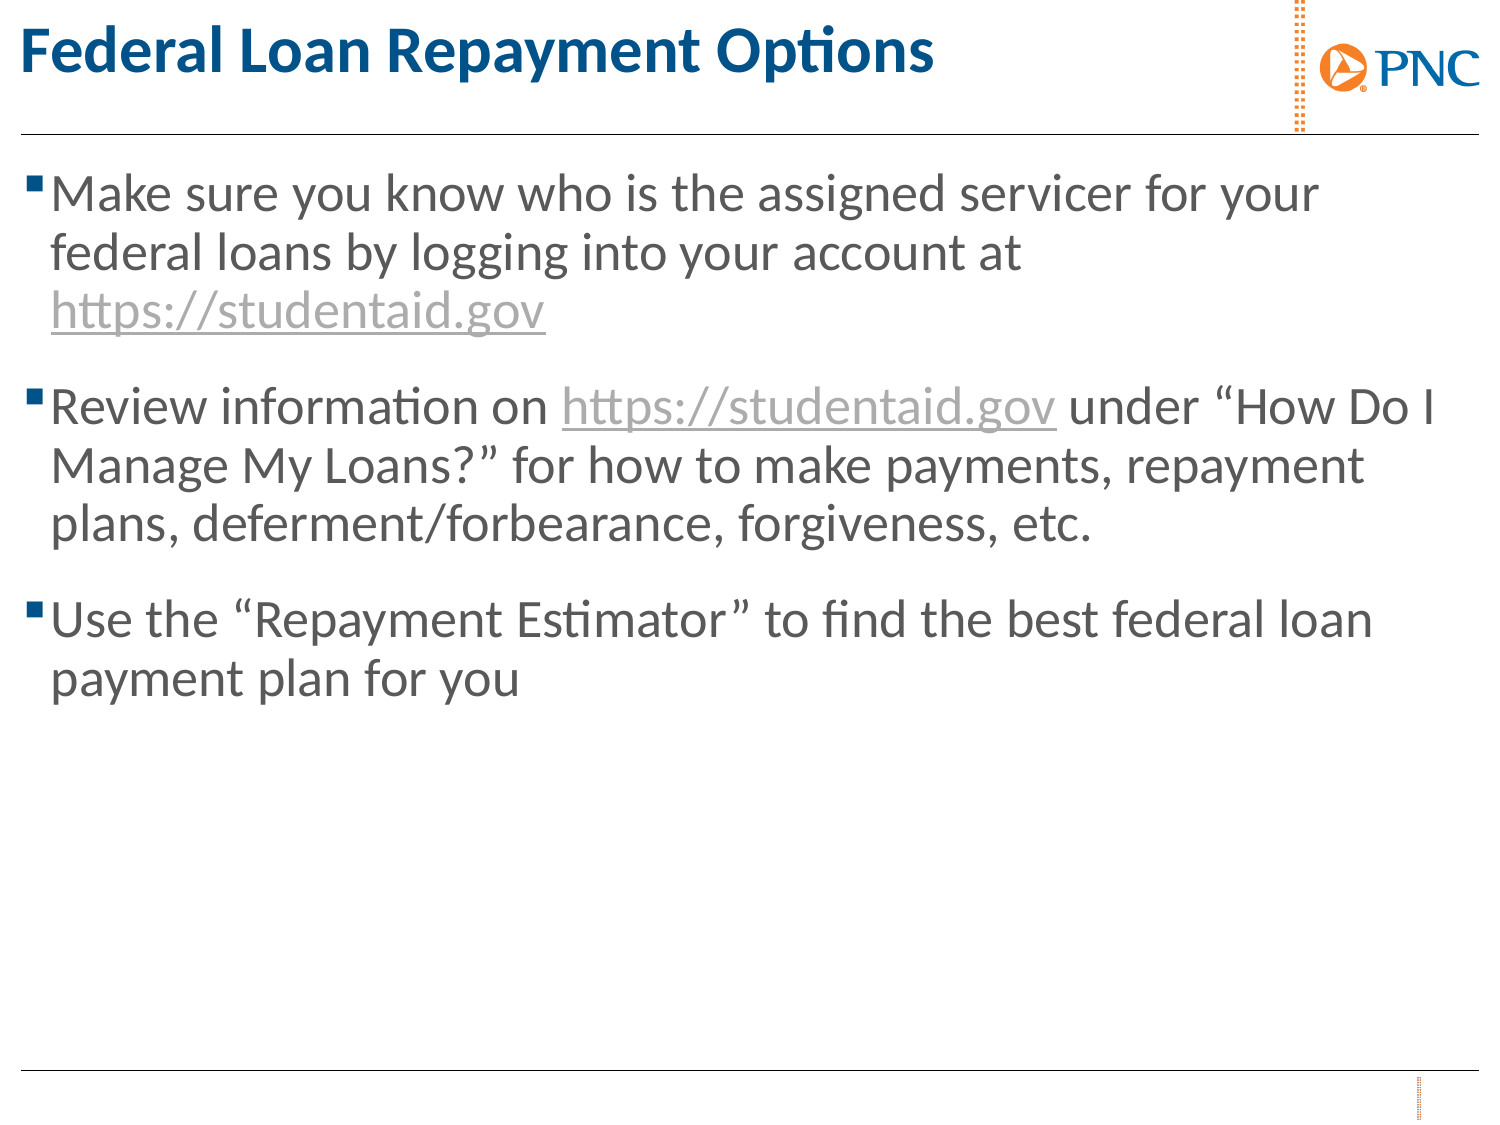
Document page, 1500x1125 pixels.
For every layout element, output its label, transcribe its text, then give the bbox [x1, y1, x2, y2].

list Make sure you know who is the assigned servicer for your federal loans by logging into your account at https://studentaid.gov Review information on https://studentaid.gov under “How Do I Manage My Loans?” for how to make payments, repayment plans, deferment/forbearance, forgiveness, etc. Use the “Repayment Estimator” to find the best federal loan payment plan for you [20, 164, 1451, 1003]
title Federal Loan Repayment Options [20, 18, 1295, 69]
picture [1294, 0, 1500, 135]
picture [1417, 1077, 1421, 1120]
